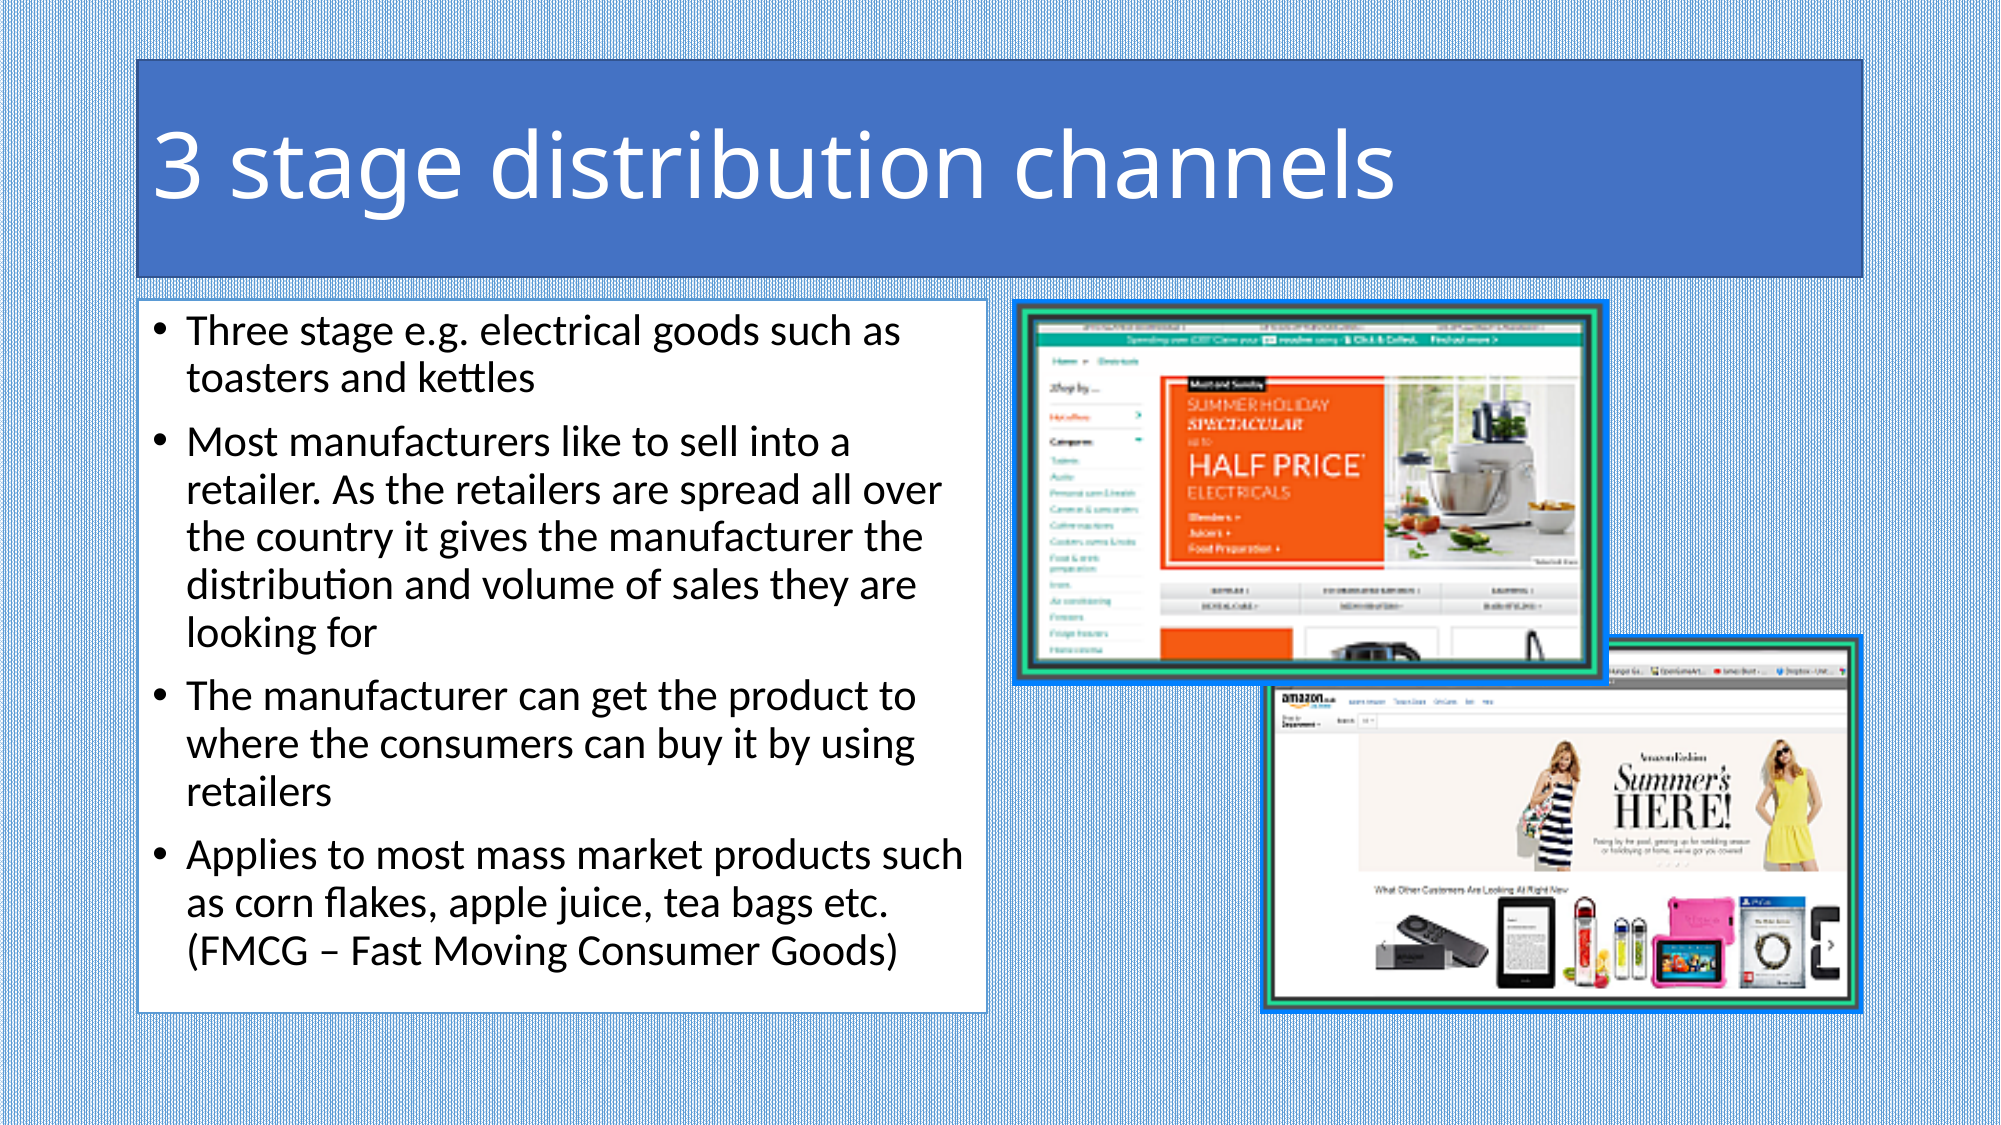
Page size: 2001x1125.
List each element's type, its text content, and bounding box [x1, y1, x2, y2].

list Three stage e.g. electrical goods such as toasters and kettles Most manufacturers like to sell into a retailer. As the retailers are spread all over the country it gives the manufacturer the distribution and volume of sales they are looking for The manufacturer can get the product to where the consumers can buy it by using retailers Applies to most mass market products such as corn flakes, apple juice, tea bags etc. (FMCG – Fast Moving Consumer Goods) [136, 298, 988, 1014]
title 3 stage distribution channels [136, 59, 1863, 278]
picture [1012, 299, 1863, 1014]
